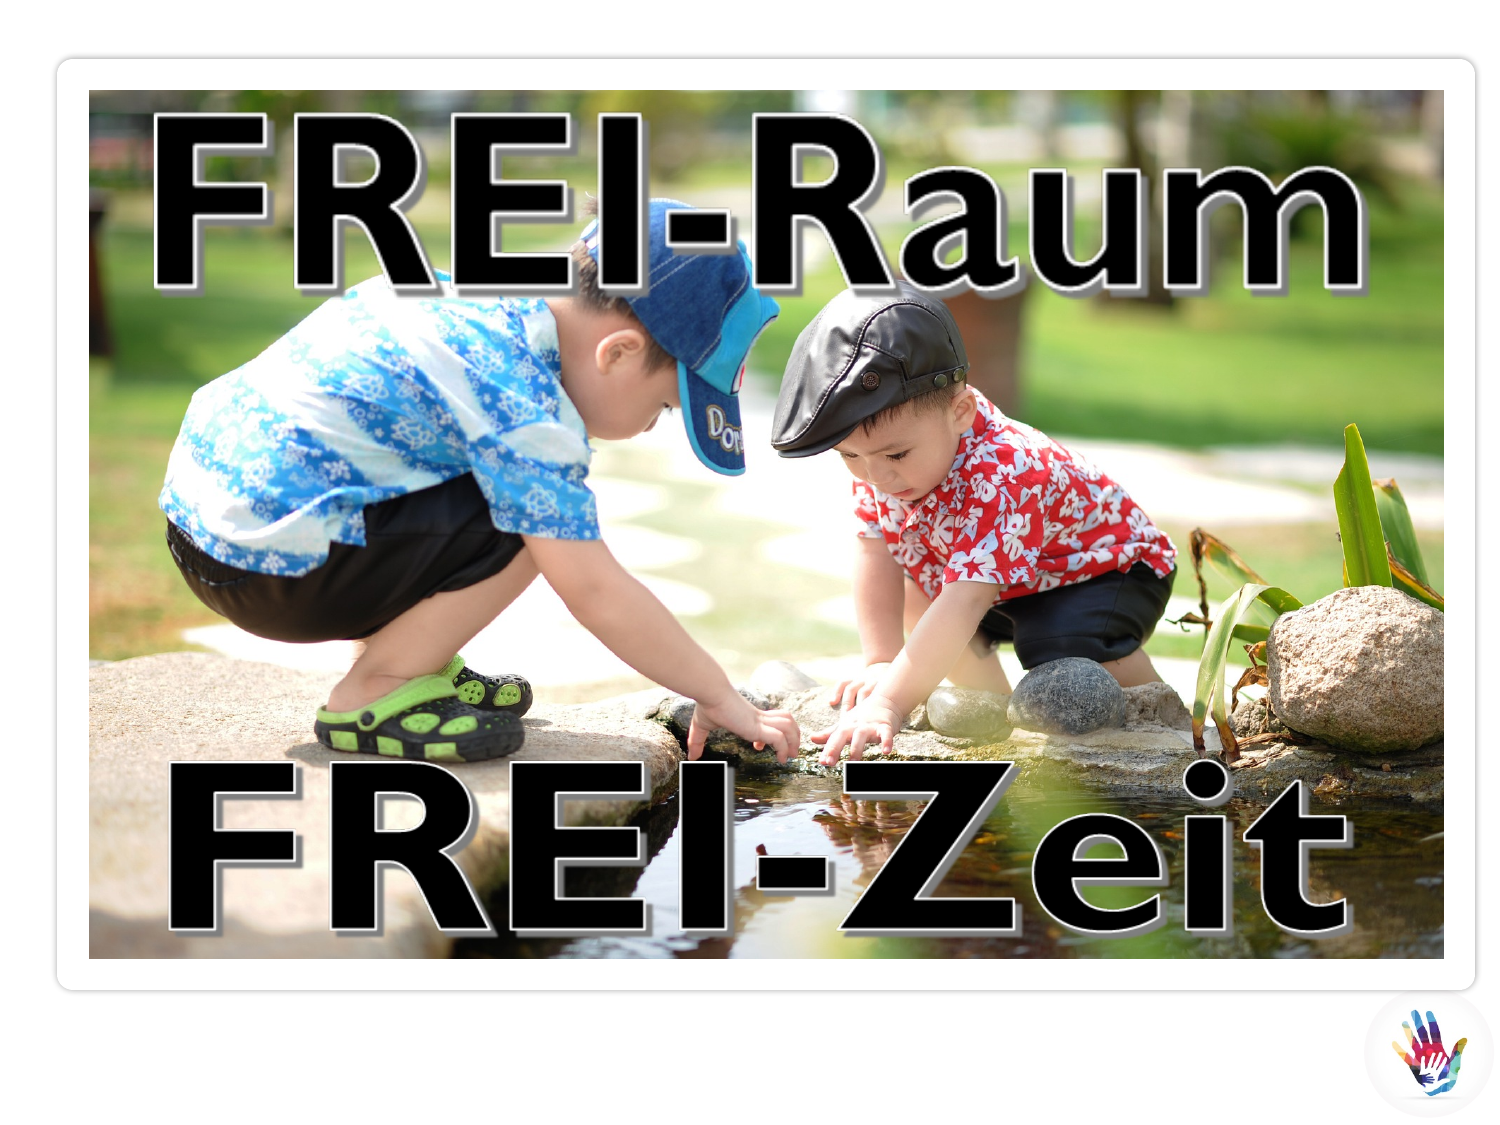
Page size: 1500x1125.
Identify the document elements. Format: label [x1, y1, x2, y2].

picture [88, 30, 1444, 1000]
picture [1364, 990, 1495, 1118]
